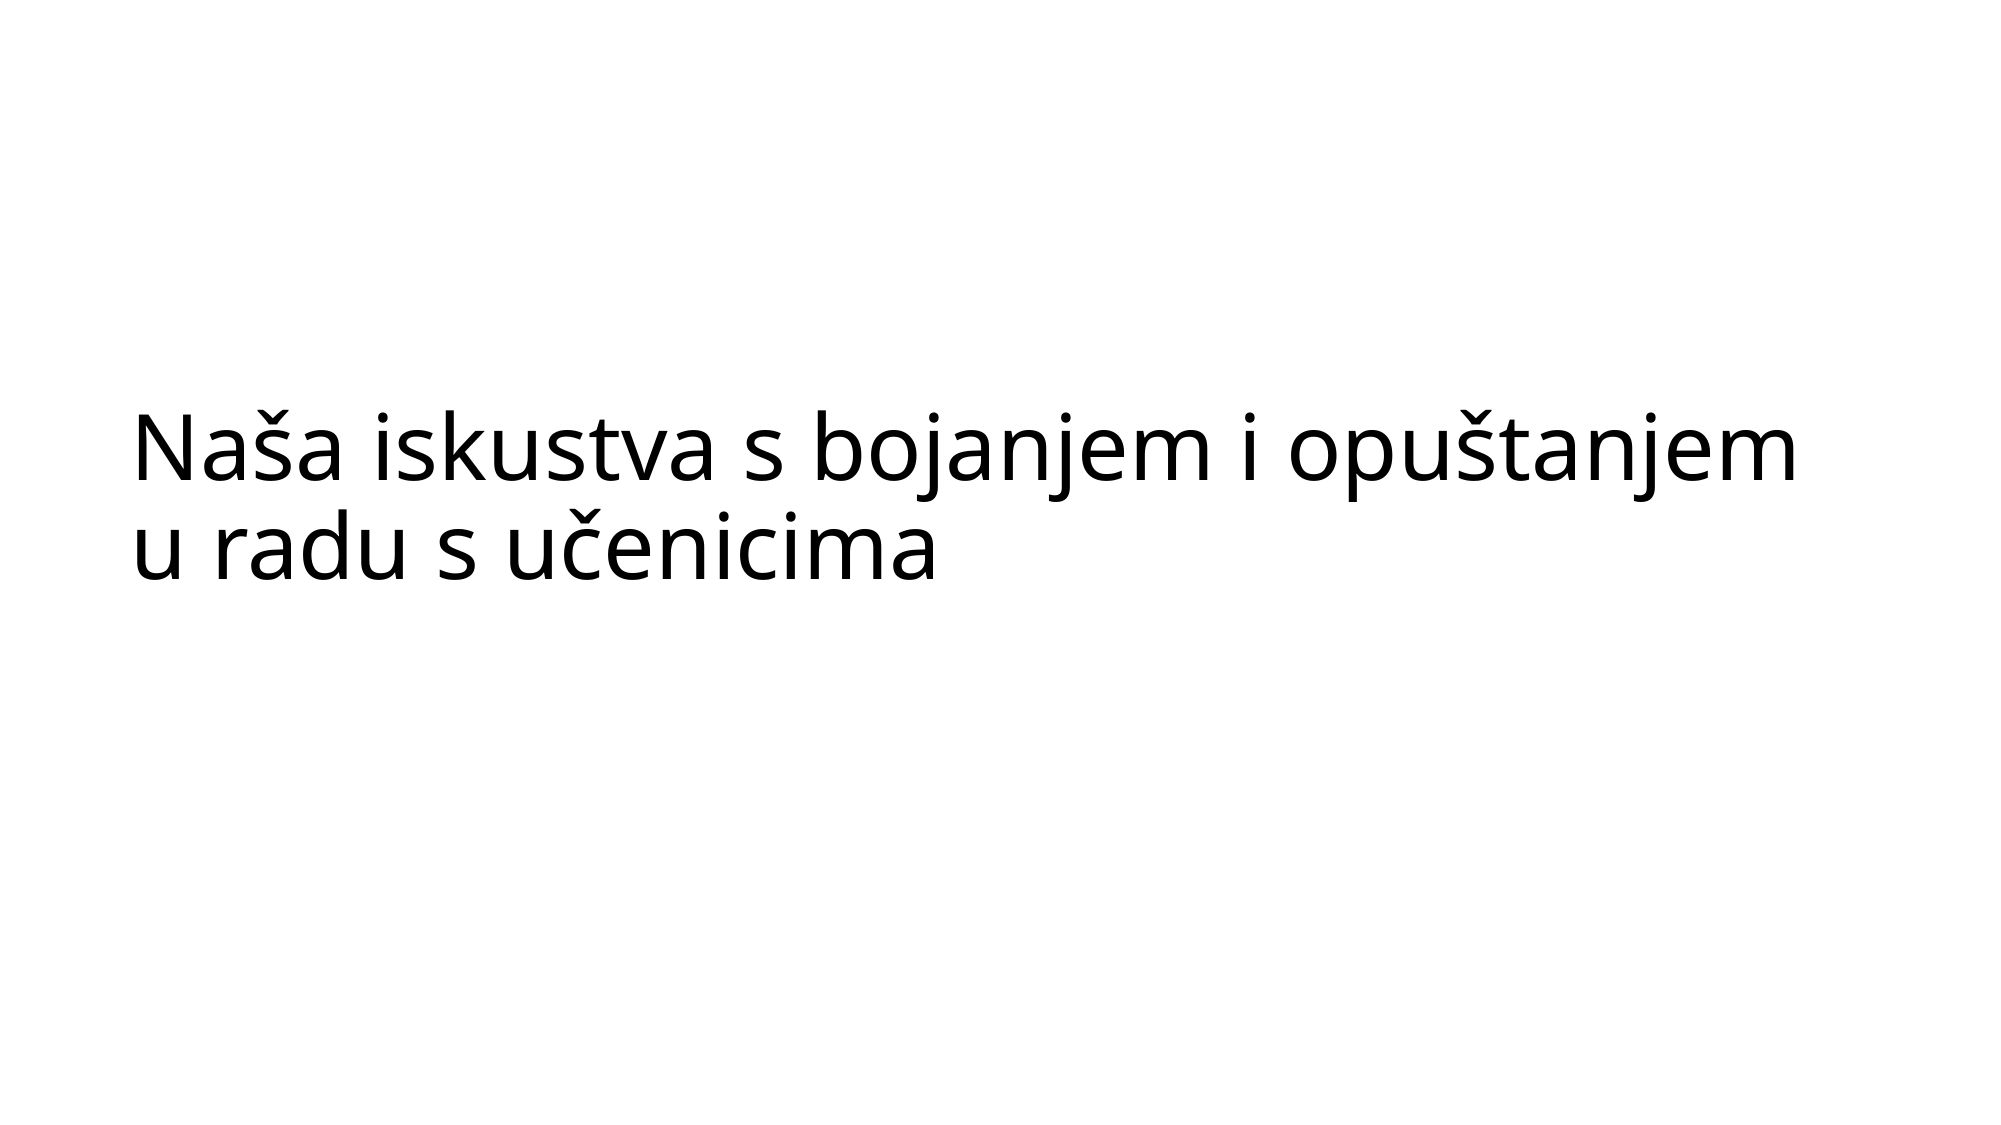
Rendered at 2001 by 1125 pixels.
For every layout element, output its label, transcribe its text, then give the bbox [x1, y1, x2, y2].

title Naša iskustva s bojanjem i opuštanjem u radu s učenicima [115, 391, 1841, 609]
